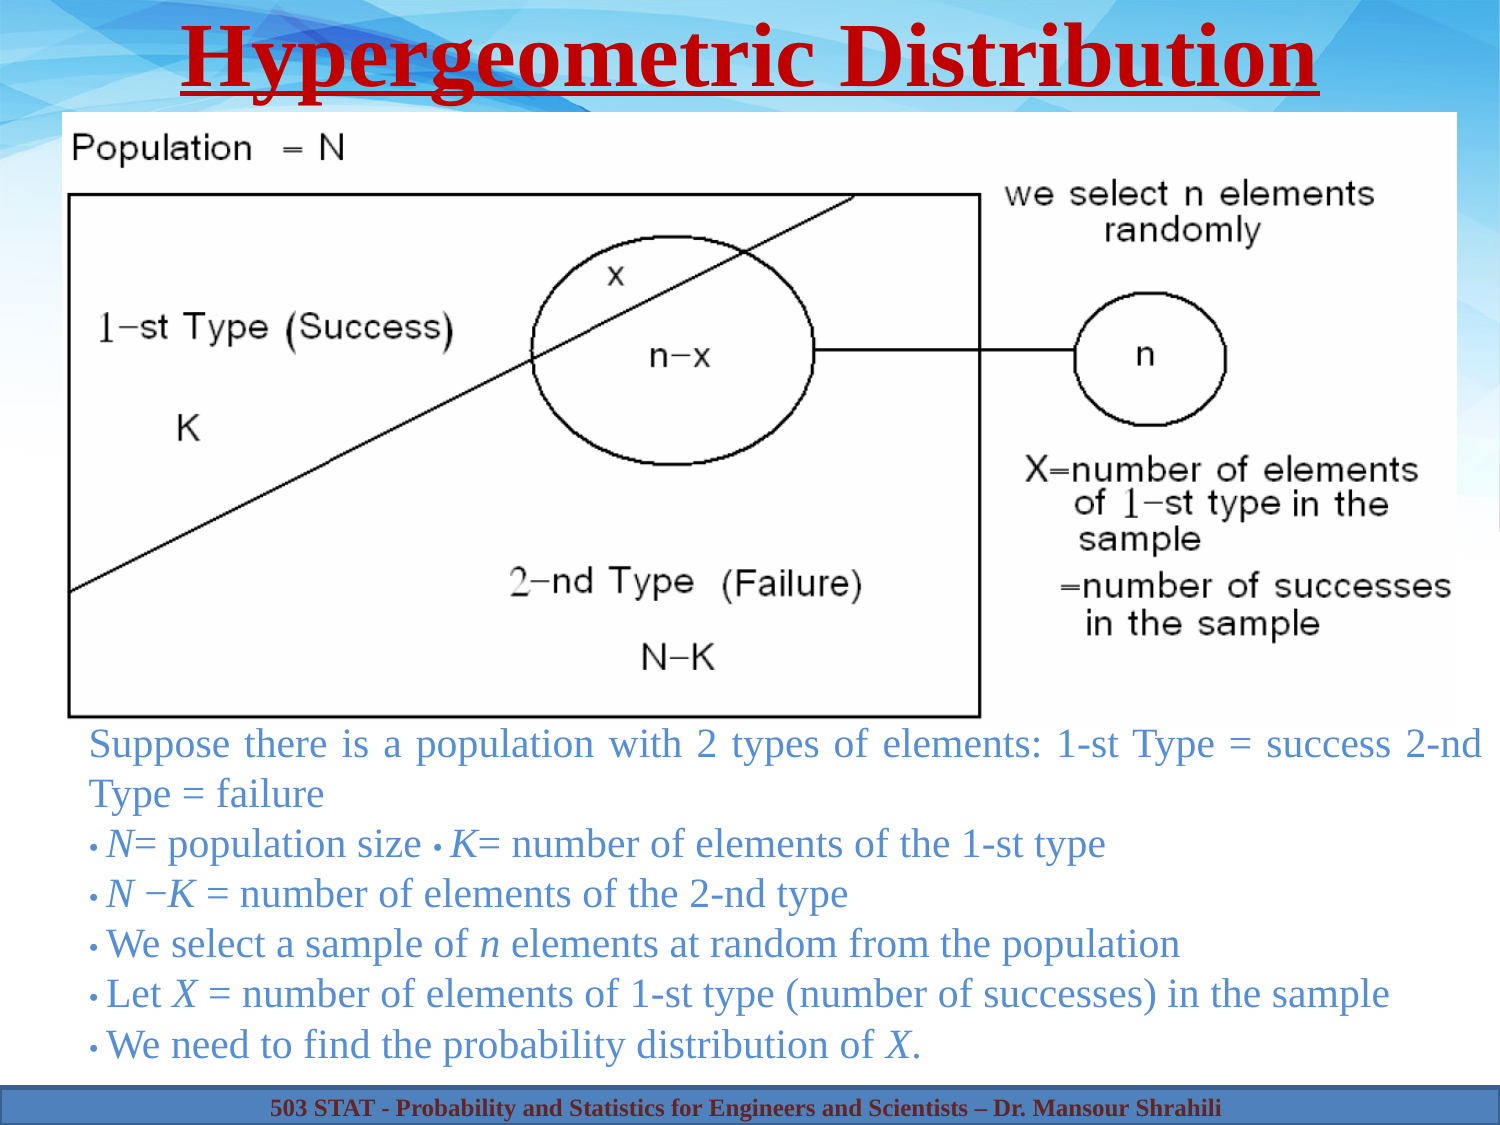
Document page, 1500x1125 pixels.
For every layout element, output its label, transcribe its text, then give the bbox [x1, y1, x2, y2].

title Hypergeometric Distribution [75, 0, 1425, 110]
picture [0, 0, 1500, 1085]
text_box Suppose there is a population with 2 types of elements: 1-st Type = success 2-nd Type = failure • N= population size • K= number of elements of the 1-st type • N −K = number of elements of the 2-nd type • We select a sample of n elements at random from the population • Let X = number of elements of 1-st type (number of successes) in the sample • We need to find the probability distribution of X. [73, 708, 1499, 1074]
